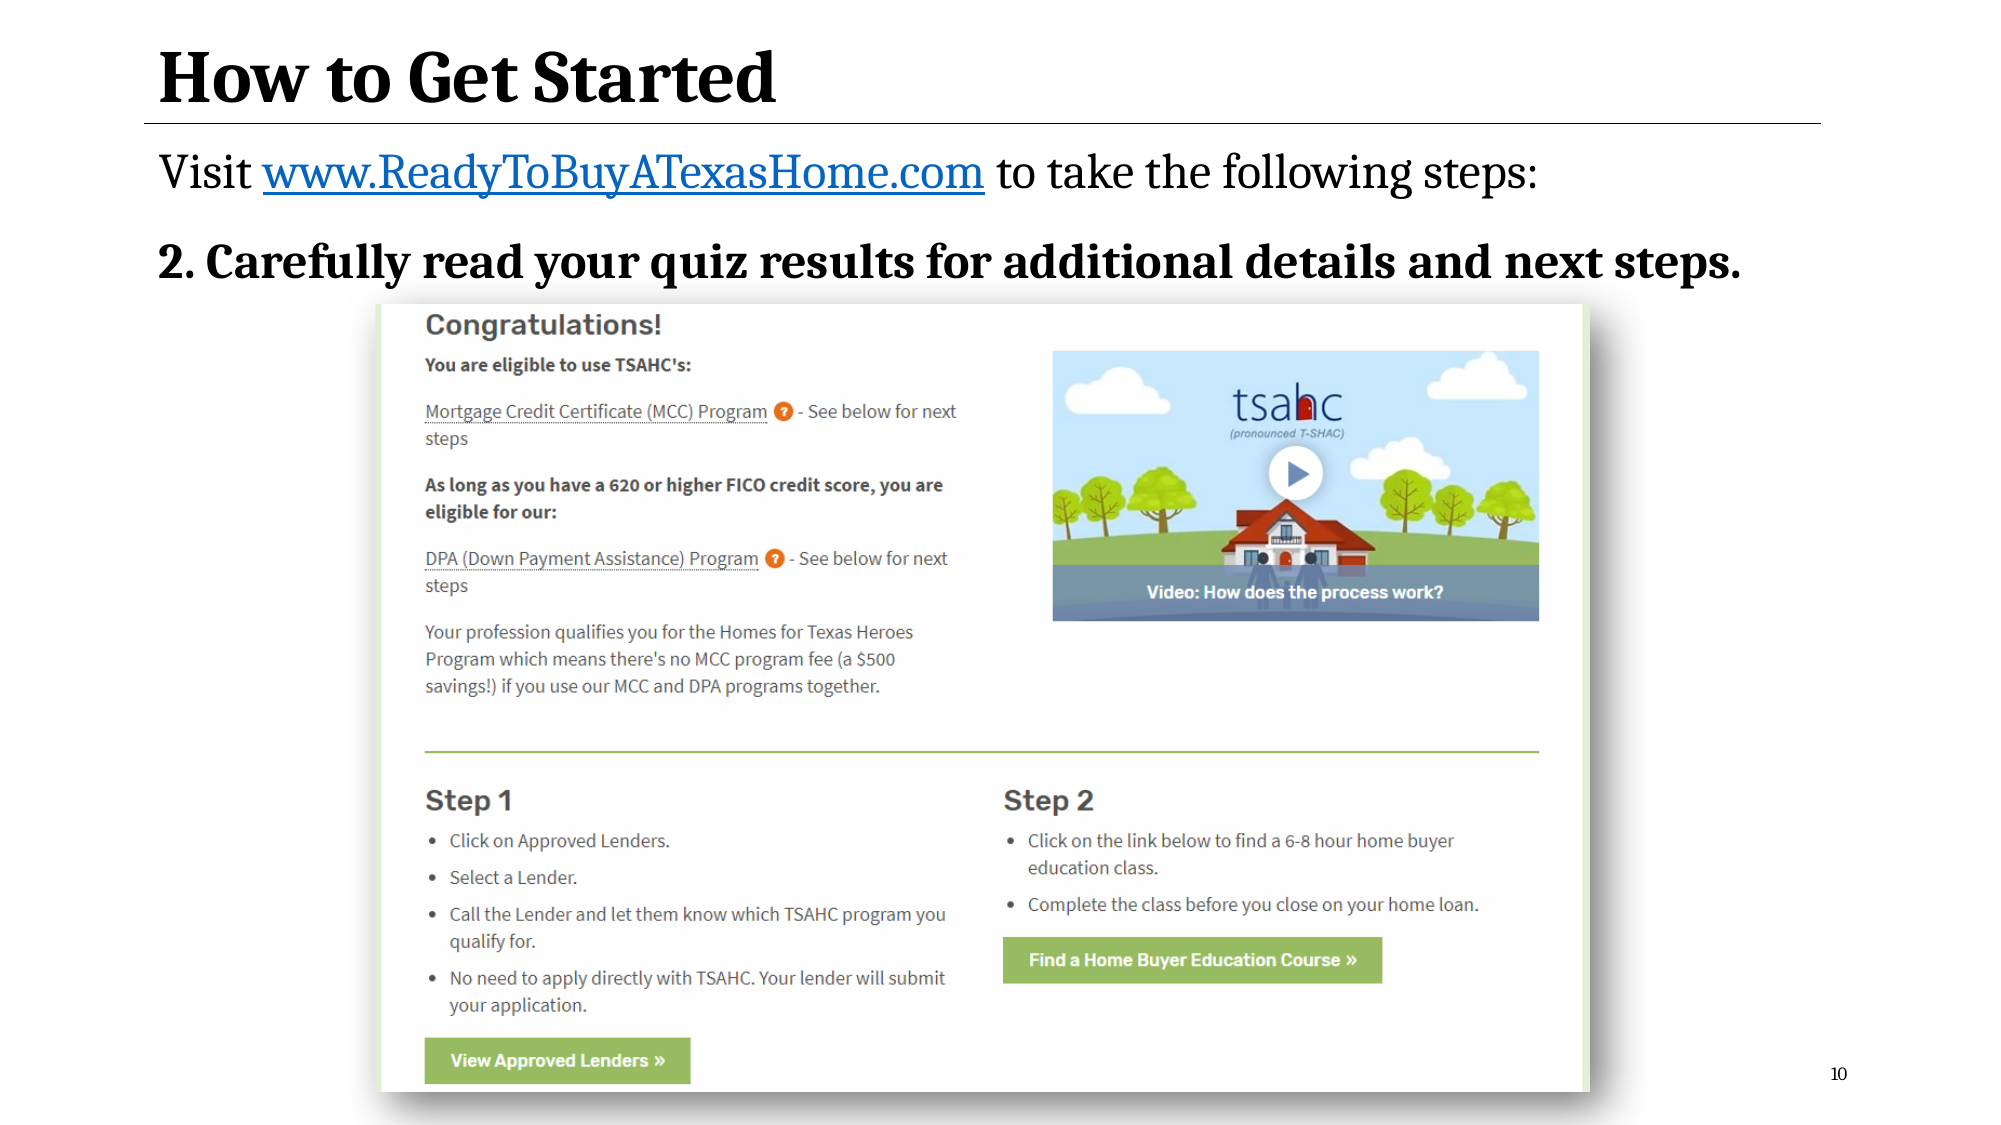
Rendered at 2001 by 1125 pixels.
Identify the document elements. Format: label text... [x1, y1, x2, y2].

slide_number 10 [1634, 1042, 1863, 1103]
picture [375, 304, 1590, 1092]
text_box Visit www.ReadyToBuyATexasHome.com to take the following steps: 2. Carefully read your quiz results for additional details and next steps. [144, 218, 1822, 296]
text_box How to Get Started [144, 29, 1908, 218]
